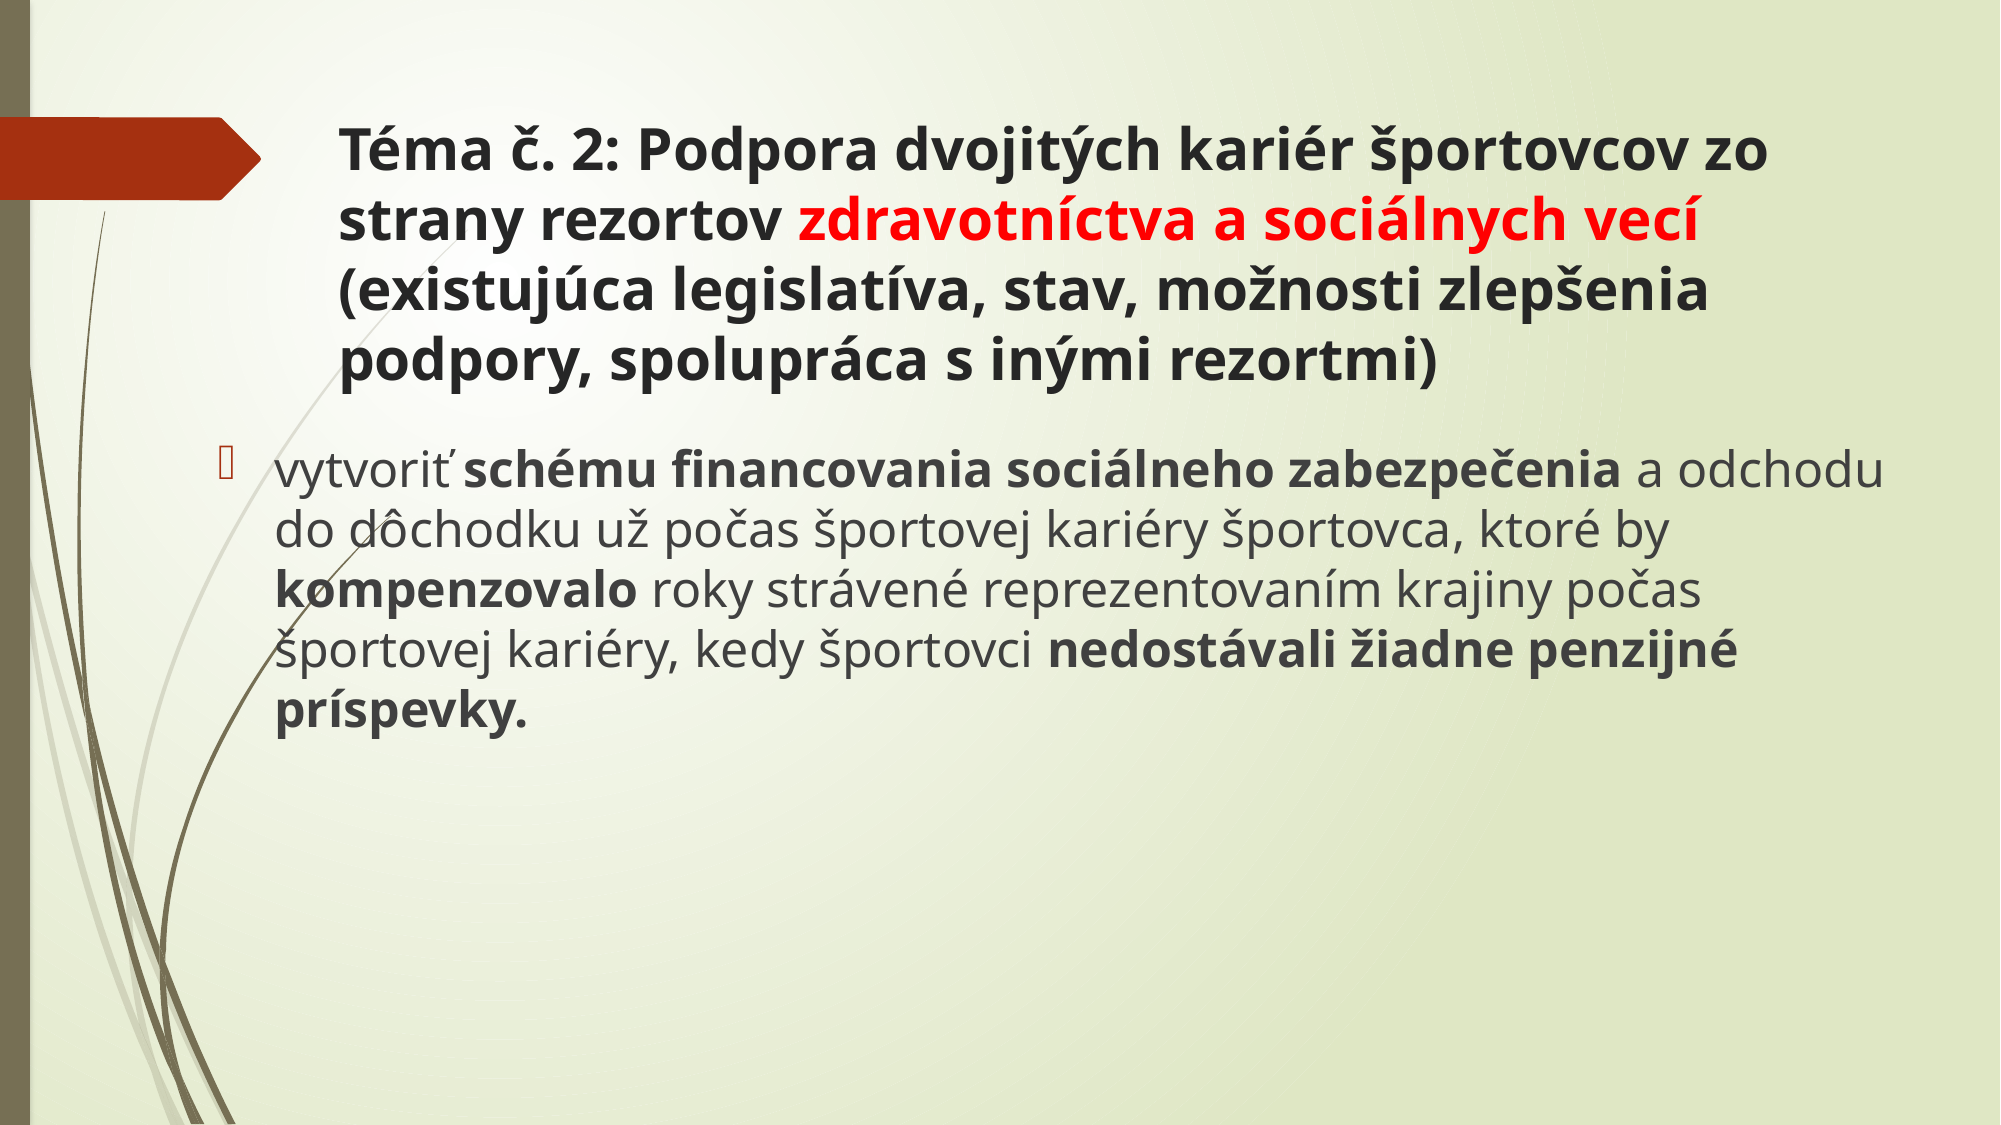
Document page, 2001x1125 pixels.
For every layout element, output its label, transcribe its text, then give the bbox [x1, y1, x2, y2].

list vytvoriť schému financovania sociálneho zabezpečenia a odchodu do dôchodku už počas športovej kariéry športovca, ktoré by kompenzovalo roky strávené reprezentovaním krajiny počas športovej kariéry, kedy športovci nedostávali žiadne penzijné príspevky. [202, 430, 1924, 970]
title Téma č. 2: Podpora dvojitých kariér športovcov zo strany rezortov zdravotníctva a sociálnych vecí (existujúca legislatíva, stav, možnosti zlepšenia podpory, spolupráca s inými rezortmi) [323, 104, 1924, 315]
